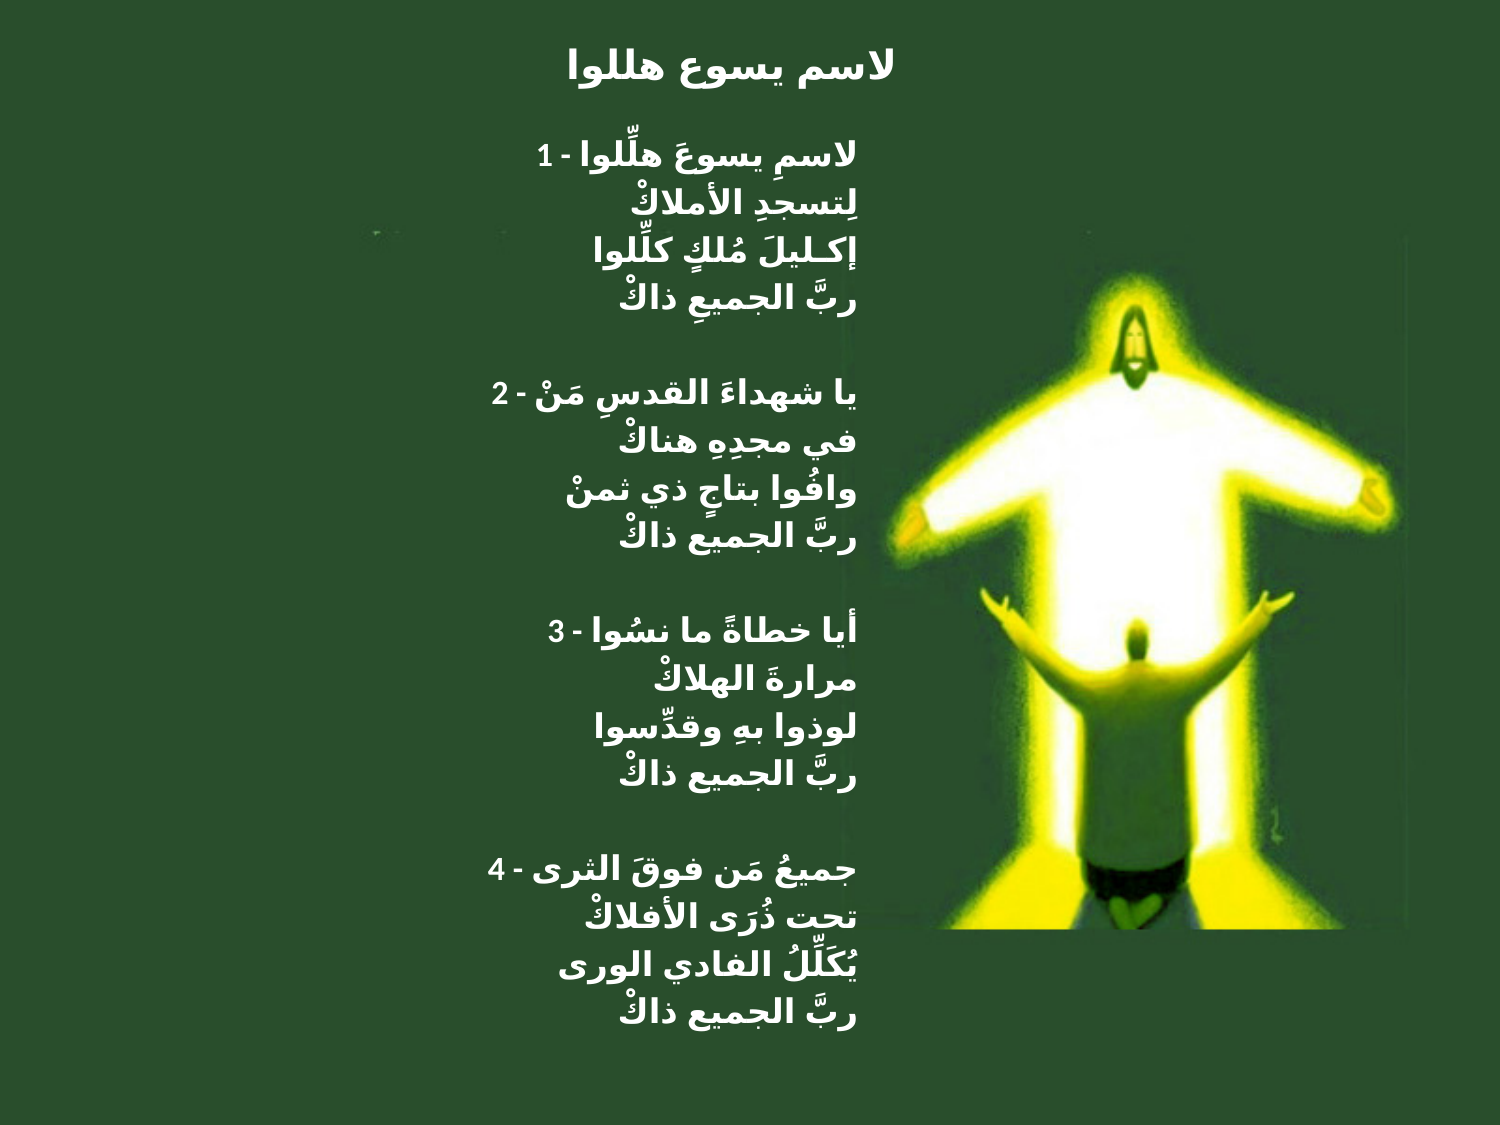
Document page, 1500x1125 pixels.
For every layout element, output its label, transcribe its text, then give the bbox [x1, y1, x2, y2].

picture [0, 0, 1500, 1125]
subtitle 1 - لاسمِ يسوعَ هلِّلوا لِتسجدِ الأملاكْ إكـليلَ مُلكٍ كلِّلوا ربَّ الجميعِ ذاكْ 2 - يا شهداءَ القدسِ مَنْ في مجدِهِ هناكْ وافُوا بتاجٍ ذي ثمنْ ربَّ الجميع ذاكْ 3 - أيا خطاةً ما نسُوا مرارةَ الهلاكْ لوذوا بهِ وقدِّسوا ربَّ الجميع ذاكْ 4 - جميعُ مَن فوقَ الثرى تحت ذُرَى الأفلاكْ يُكَلِّلُ الفادي الورى ربَّ الجميع ذاكْ [466, 125, 874, 1094]
title لاسم يسوع هللوا [454, 30, 1010, 95]
